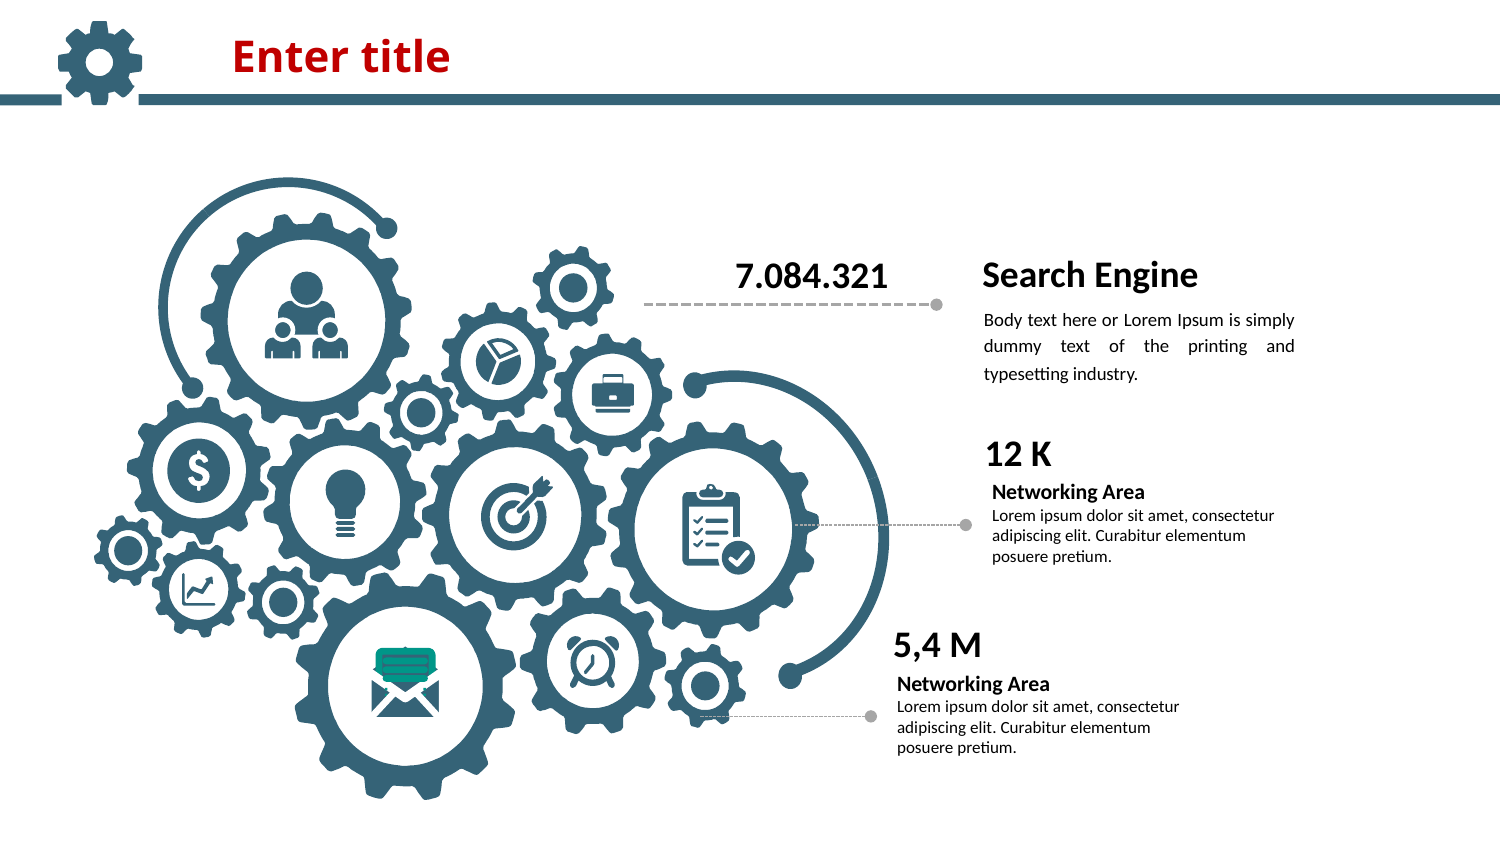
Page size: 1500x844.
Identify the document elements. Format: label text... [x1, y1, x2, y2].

text_box 5,4 M [884, 612, 998, 661]
text_box Enter title [139, 20, 544, 89]
text_box Body text here or Lorem Ipsum is simply dummy text of the printing and typesetting industry. [969, 295, 1310, 392]
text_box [178, 131, 349, 412]
text_box 12 K [969, 422, 1067, 470]
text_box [696, 345, 884, 689]
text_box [93, 212, 820, 801]
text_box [795, 470, 1310, 580]
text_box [700, 661, 1215, 772]
text_box Search Engine [967, 242, 1214, 303]
text_box 7.084.321 [820, 243, 904, 304]
